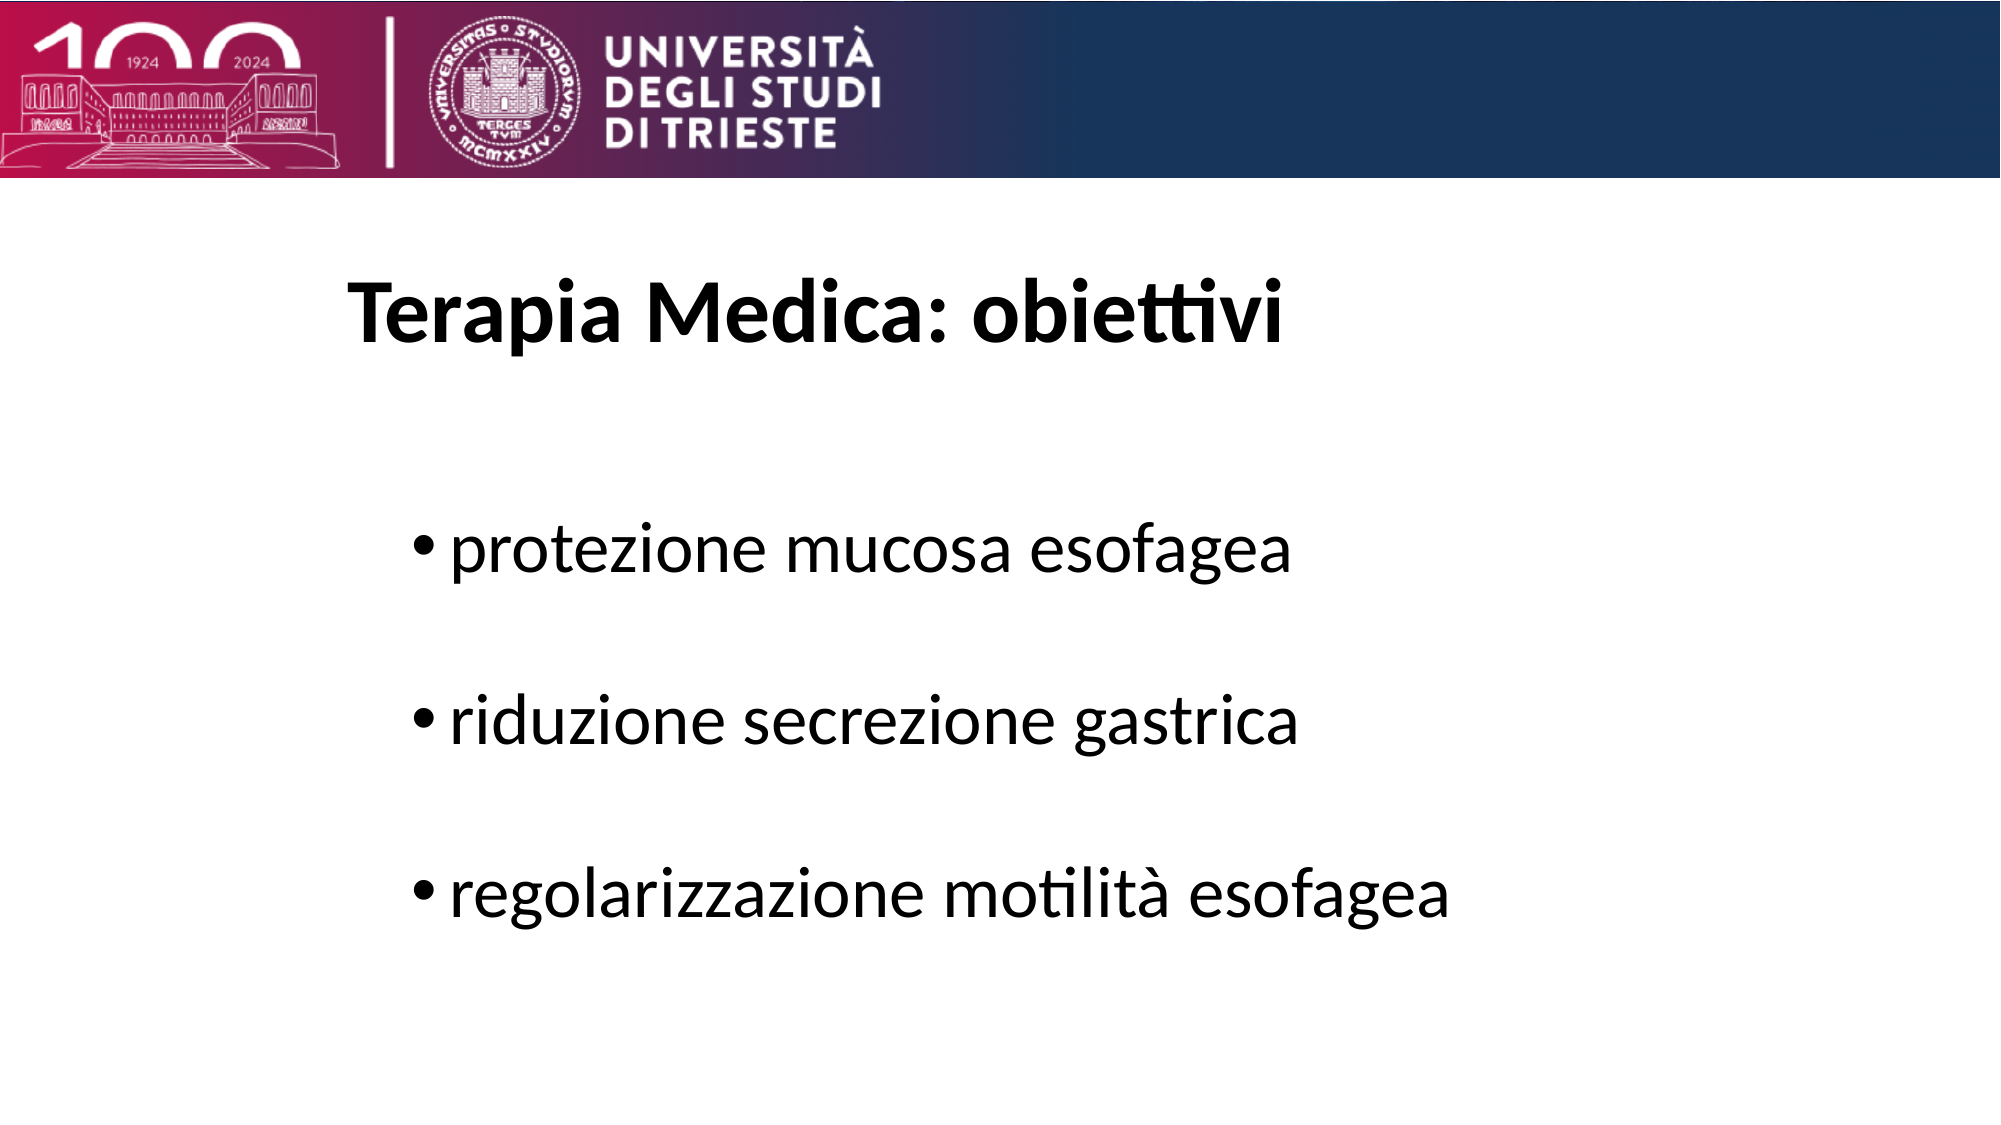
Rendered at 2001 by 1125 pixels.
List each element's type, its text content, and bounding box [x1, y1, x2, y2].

title Terapia Medica: obiettivi [332, 218, 1774, 407]
list protezione mucosa esofagea riduzione secrezione gastrica regolarizzazione motilità esofagea [396, 502, 1614, 1013]
picture [0, 1, 2000, 178]
